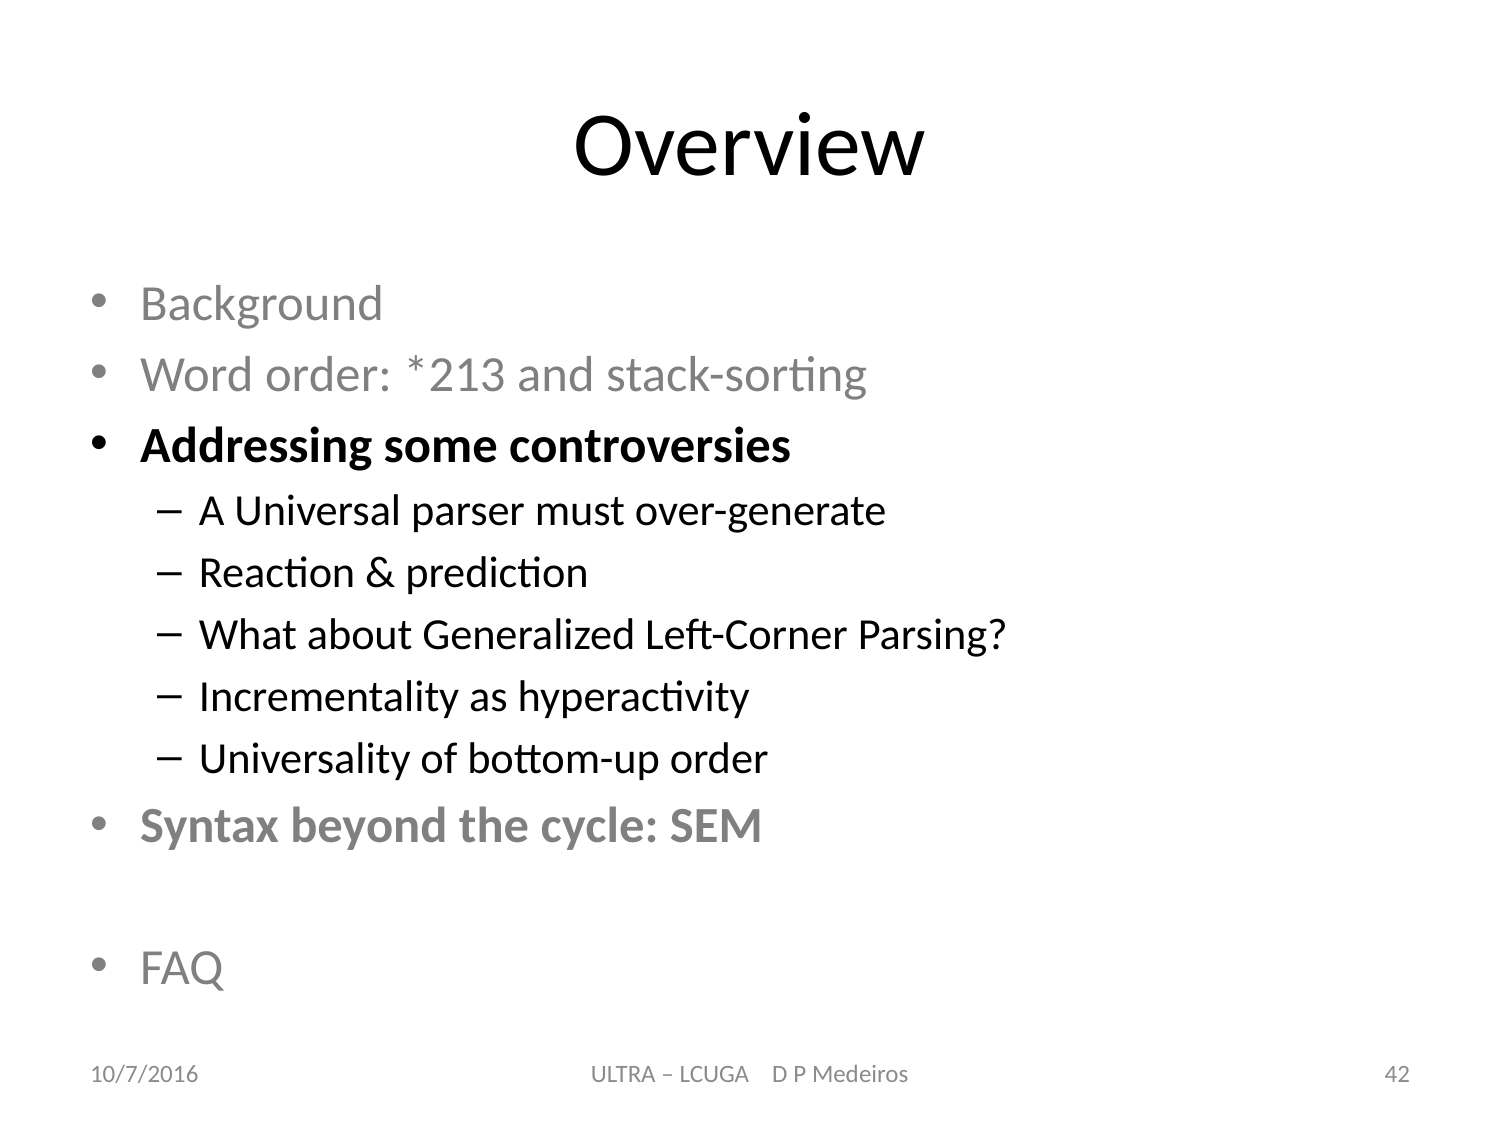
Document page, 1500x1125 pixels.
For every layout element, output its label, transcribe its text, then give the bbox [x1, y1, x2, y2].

footer ULTRA – LCUGA D P Medeiros [512, 1042, 988, 1103]
title Overview [75, 45, 1425, 233]
slide_number 42 [1074, 1042, 1425, 1103]
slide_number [75, 1042, 425, 1103]
list Background Word order: *213 and stack-sorting Addressing some controversies A Universal parser must over-generate Reaction & prediction What about Generalized Left-Corner Parsing? Incrementality as hyperactivity Universality of bottom-up order Syntax beyond the cycle: SEM FAQ [75, 262, 1425, 1005]
